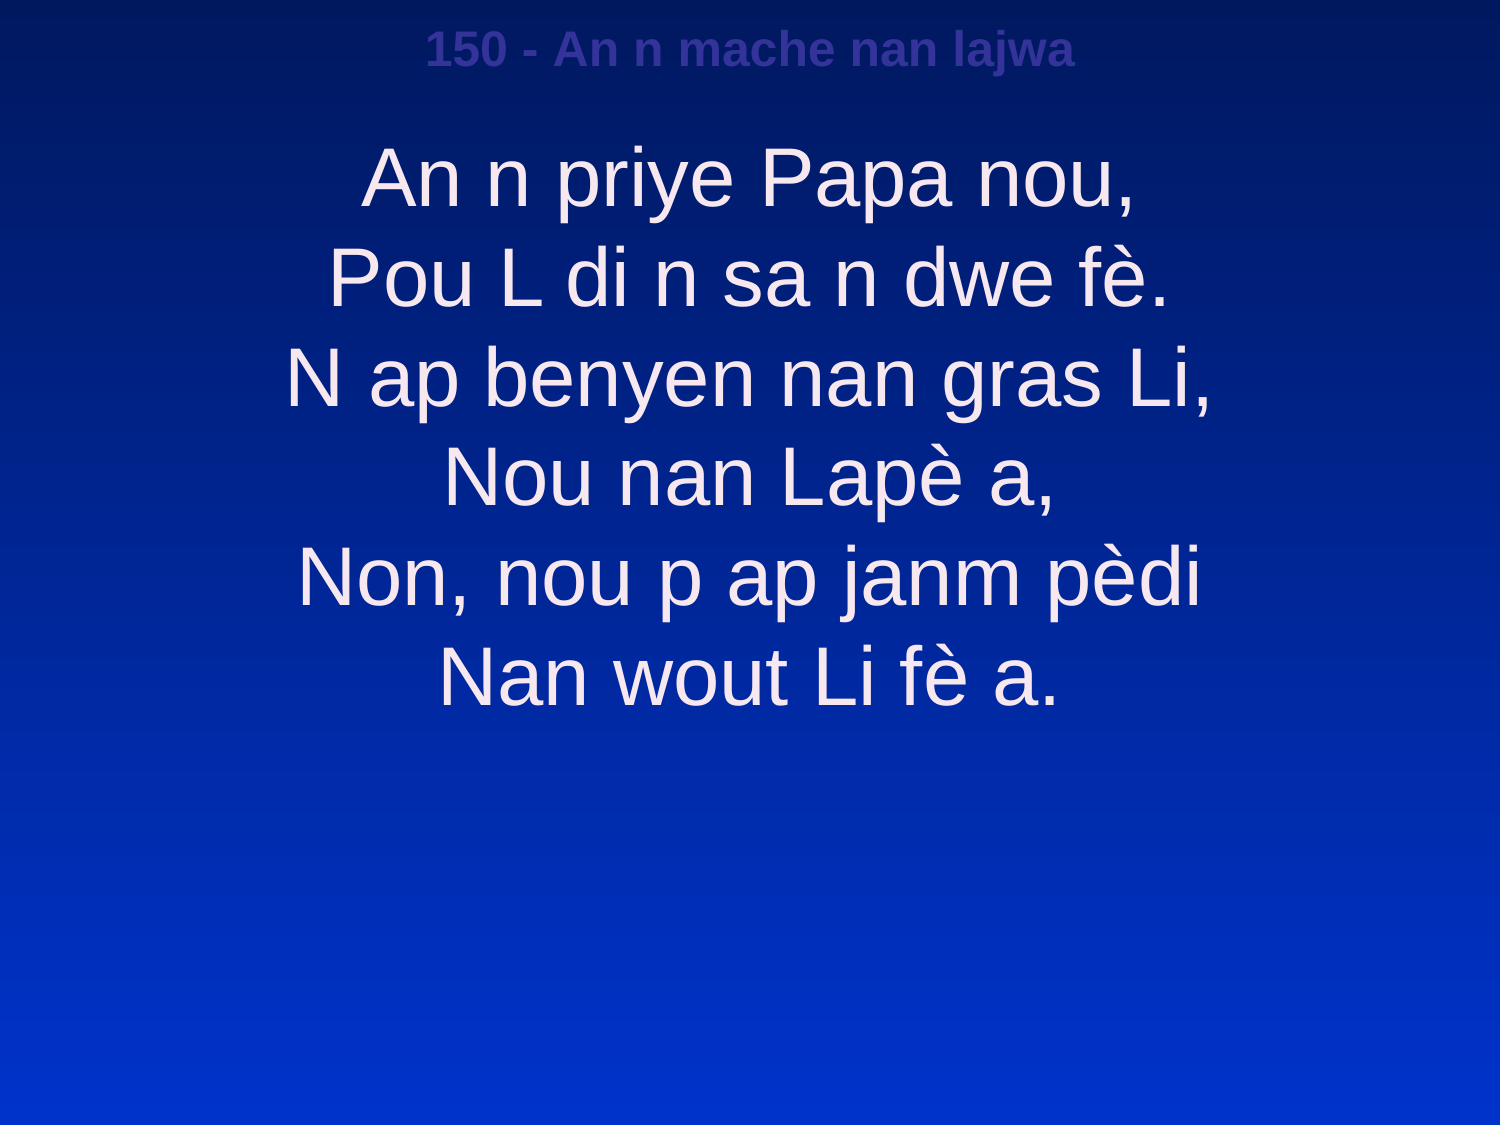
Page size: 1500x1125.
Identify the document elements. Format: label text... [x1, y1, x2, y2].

text_box 150 - An n mache nan lajwa [0, 9, 1500, 79]
text_box An n priye Papa nou, Pou L di n sa n dwe fè. N ap benyen nan gras Li, Nou nan Lapè a, Non, nou p ap janm pèdi Nan wout Li fè a. [79, 115, 1421, 730]
